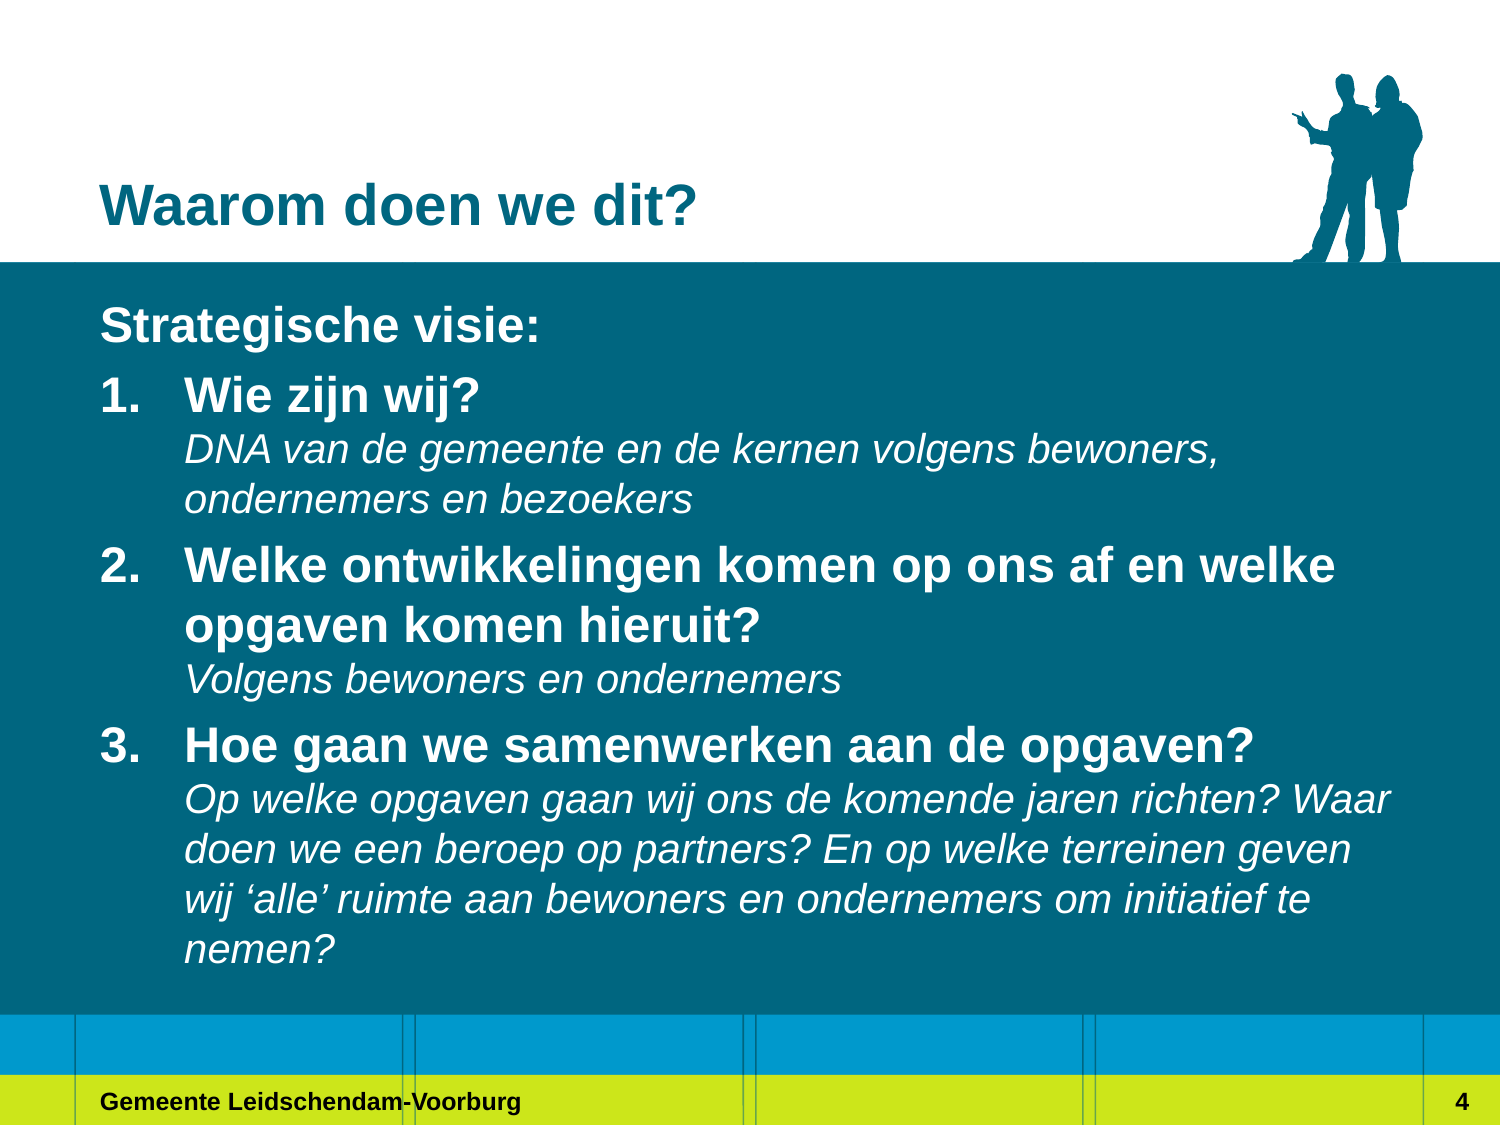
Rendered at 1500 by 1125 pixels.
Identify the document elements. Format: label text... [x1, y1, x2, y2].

slide_number 4 [1425, 1074, 1500, 1125]
footer Gemeente Leidschendam-Voorburg [99, 1074, 1050, 1125]
title Waarom doen we dit? [99, 75, 1275, 238]
list Strategische visie: Wie zijn wij? DNA van de gemeente en de kernen volgens bewoners, ondernemers en bezoekers Welke ontwikkelingen komen op ons af en welke opgaven komen hieruit? Volgens bewoners en ondernemers Hoe gaan we samenwerken aan de opgaven? Op welke opgaven gaan wij ons de komende jaren richten? Waar doen we een beroep op partners? En op welke terreinen geven wij ‘alle’ ruimte aan bewoners en ondernemers om initiatief te nemen? [0, 262, 1500, 1015]
